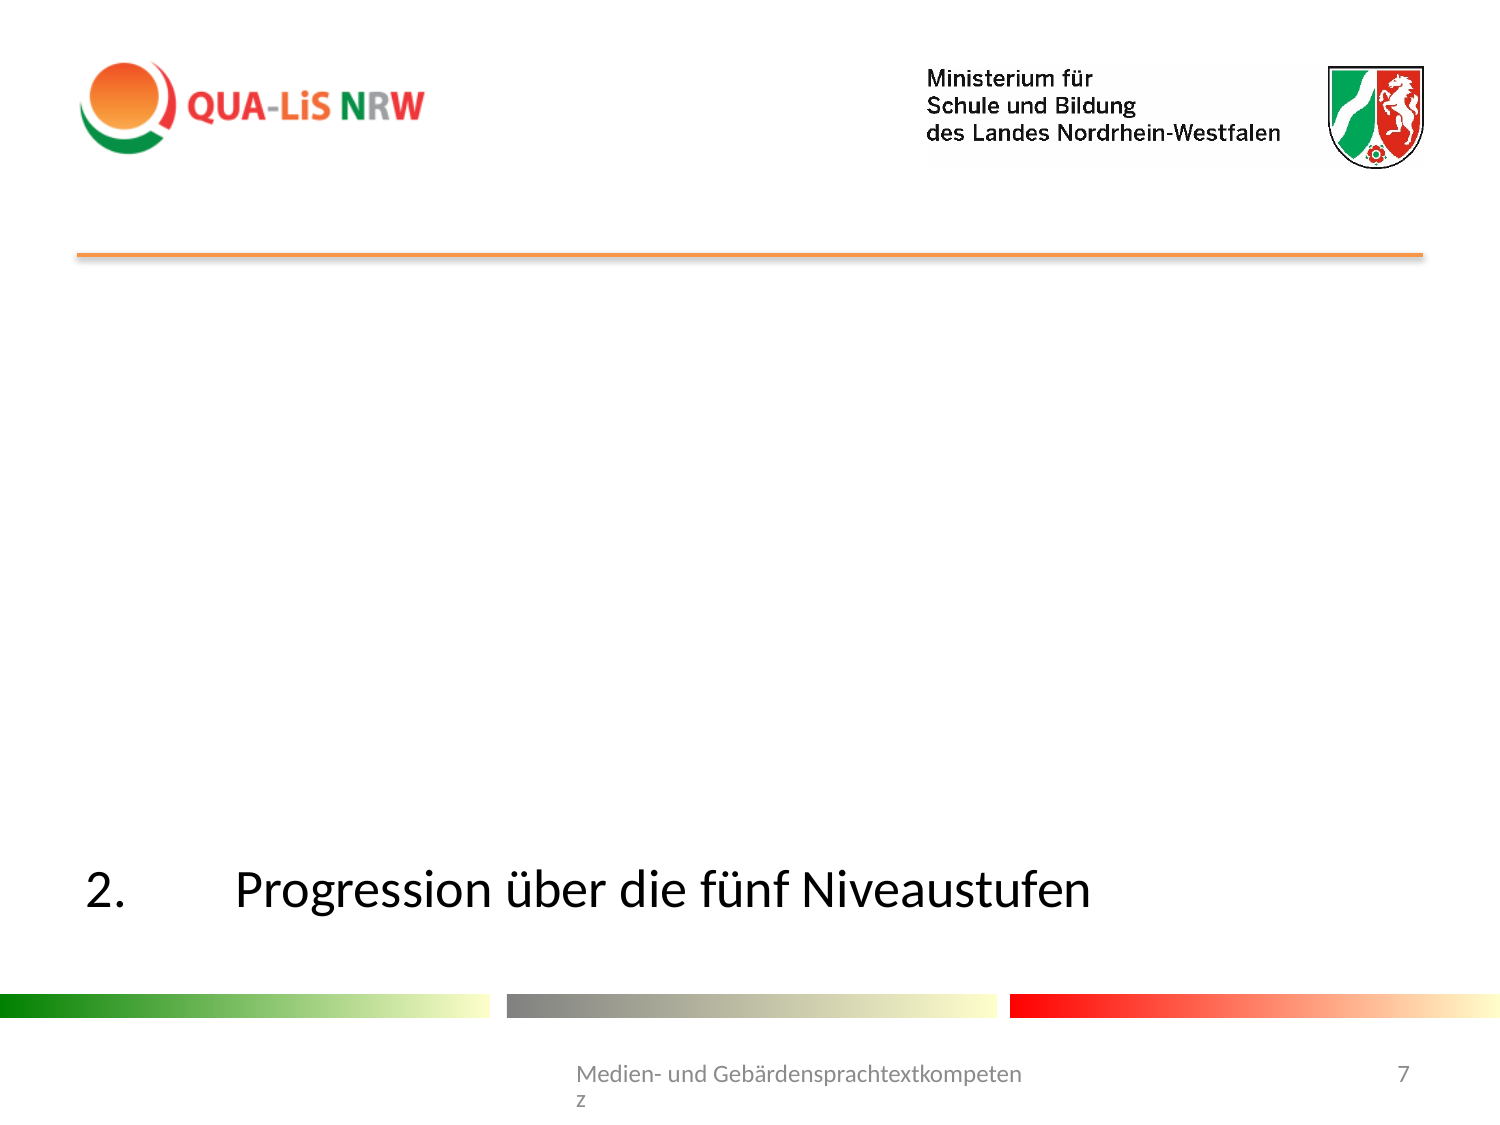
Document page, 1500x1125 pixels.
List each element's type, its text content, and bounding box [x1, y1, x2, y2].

slide_number 7 [1328, 1042, 1425, 1103]
footer Medien- und Gebärdensprachtextkompetenz [561, 1042, 1046, 1103]
picture [927, 66, 1424, 169]
list 2. Progression über die fünf Niveaustufen [70, 846, 1421, 965]
picture [77, 55, 431, 158]
